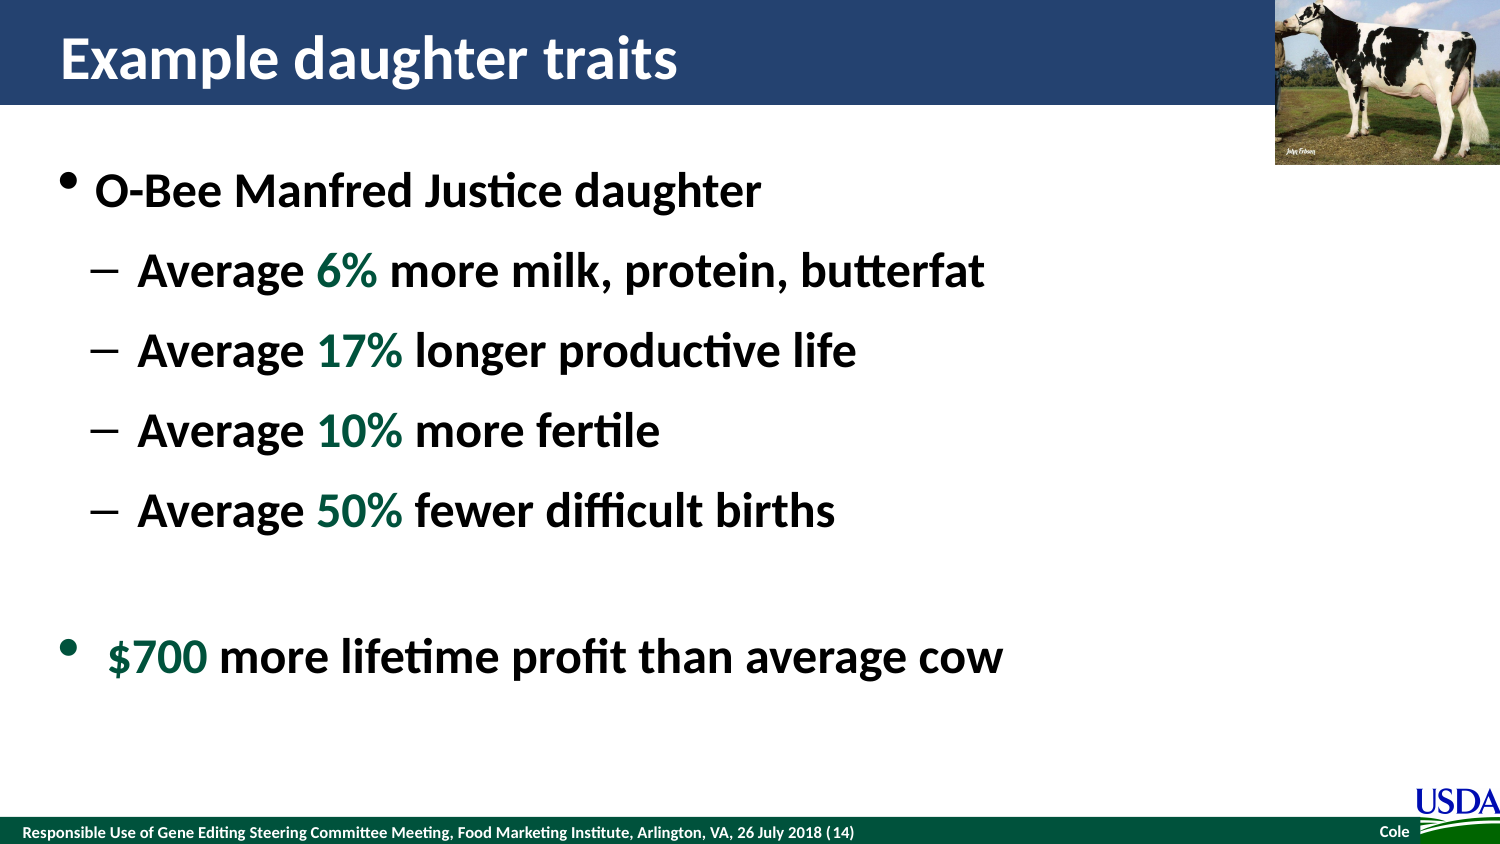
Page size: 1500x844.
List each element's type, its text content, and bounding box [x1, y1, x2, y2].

title Example daughter traits [60, 15, 1269, 94]
list O-Bee Manfred Justice daughter Average 6% more milk, protein, butterfat Average 17% longer productive life Average 10% more fertile Average 50% fewer difficult births $700 more lifetime profit than average cow [60, 165, 1440, 765]
picture [1416, 788, 1500, 844]
picture [1274, 0, 1500, 166]
